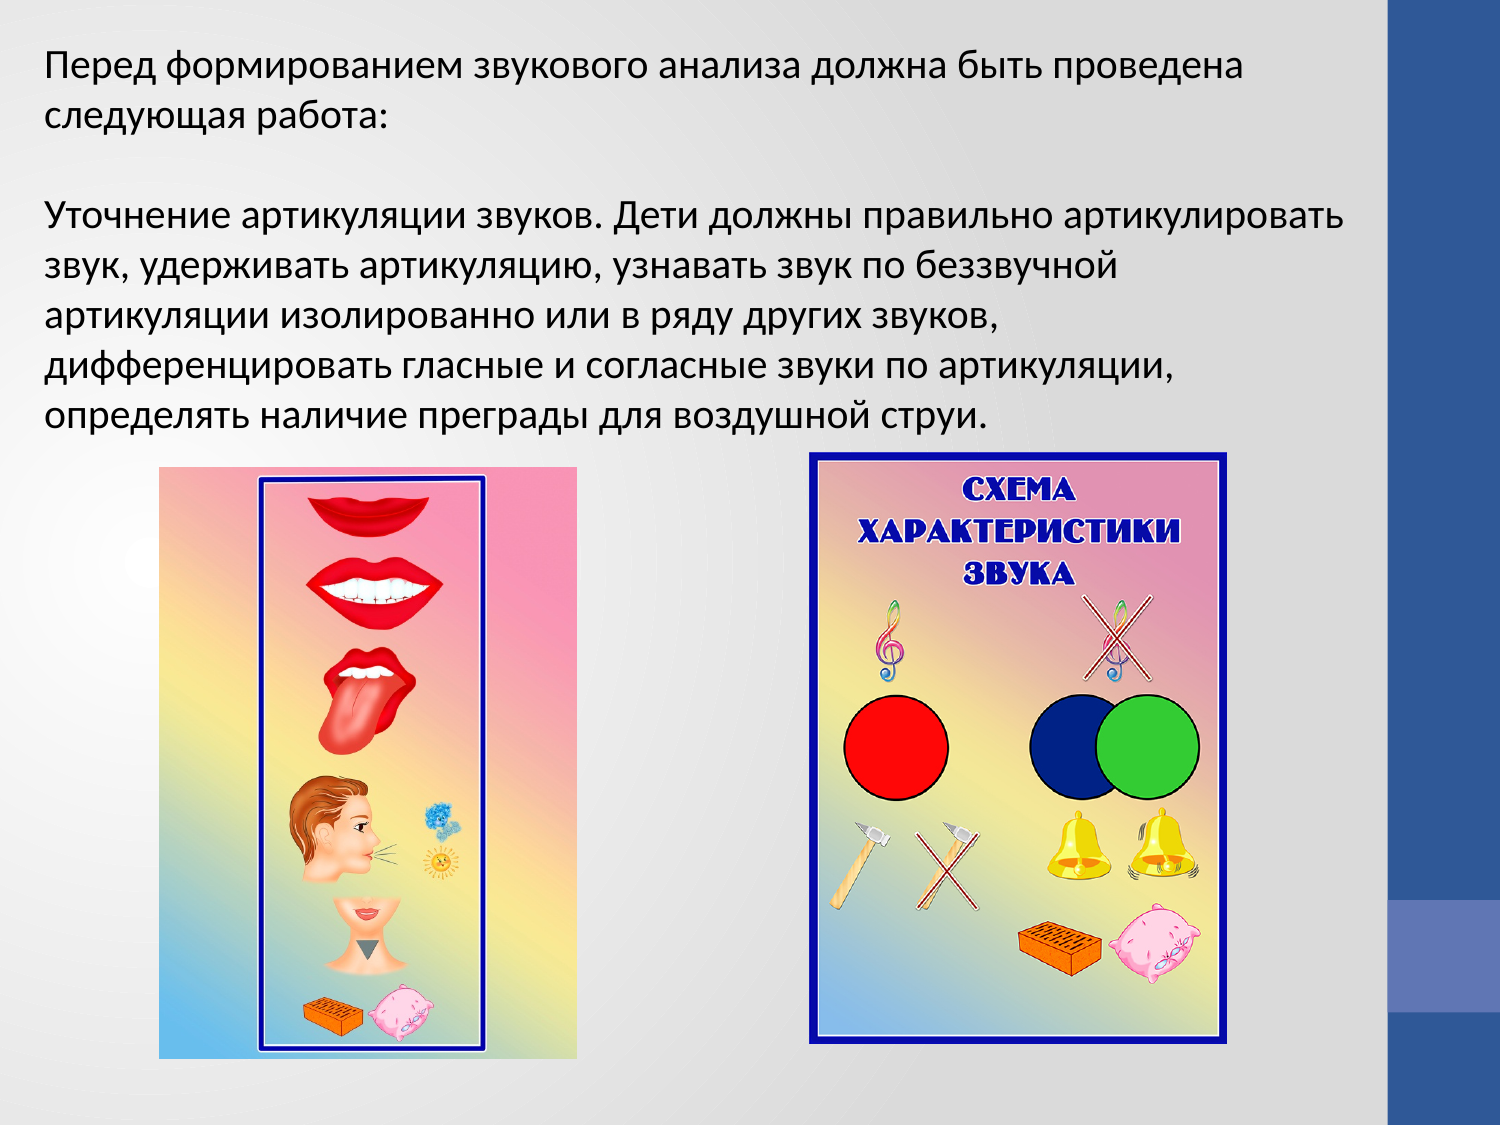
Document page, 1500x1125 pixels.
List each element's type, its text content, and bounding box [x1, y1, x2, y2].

picture [159, 467, 578, 1059]
text_box Перед формированием звукового анализа должна быть проведена следующая работа: Уточнение артикуляции звуков. Дети должны правильно артикулировать звук, удерживать артикуляцию, узнавать звук по беззвучной артикуляции изолированно или в ряду других звуков, дифференцировать гласные и согласные звуки по артикуляции, определять наличие преграды для воздушной струи. [29, 29, 1365, 445]
picture [808, 452, 1227, 1044]
